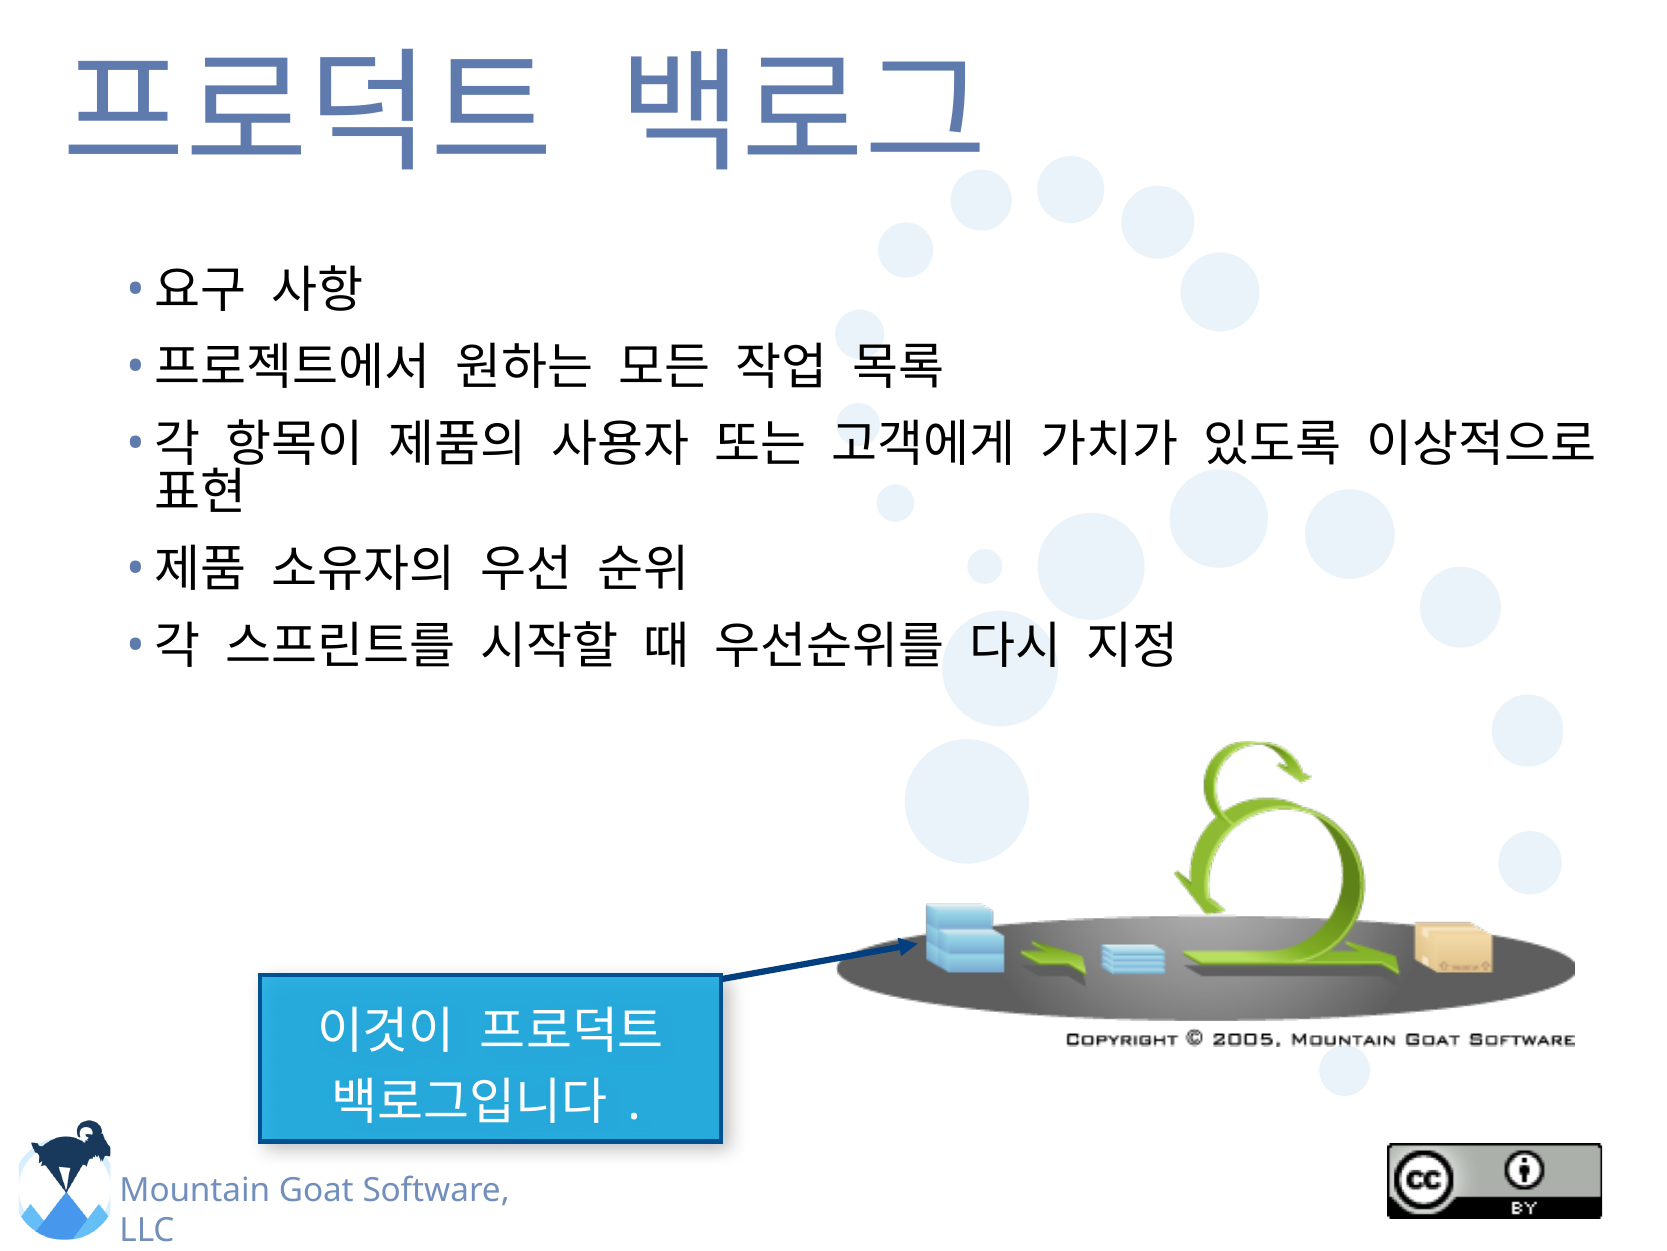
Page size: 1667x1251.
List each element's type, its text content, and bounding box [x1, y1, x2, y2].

list 요구 사항 프로젝트에서 원하는 모든 작업 목록 각 항목이 제품의 사용자 또는 고객에게 가치가 있도록 이상적으로 표현 제품 소유자의 우선 순위 각 스프린트를 시작할 때 우선순위를 다시 지정 [56, 262, 1609, 1096]
title 프로덕트 백로그 [56, 18, 1609, 194]
picture [18, 1120, 111, 1240]
text_box 이것이 프로덕트 백로그입니다. [260, 974, 721, 1142]
picture [836, 741, 1575, 1047]
picture [1387, 1143, 1603, 1219]
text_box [722, 943, 918, 980]
